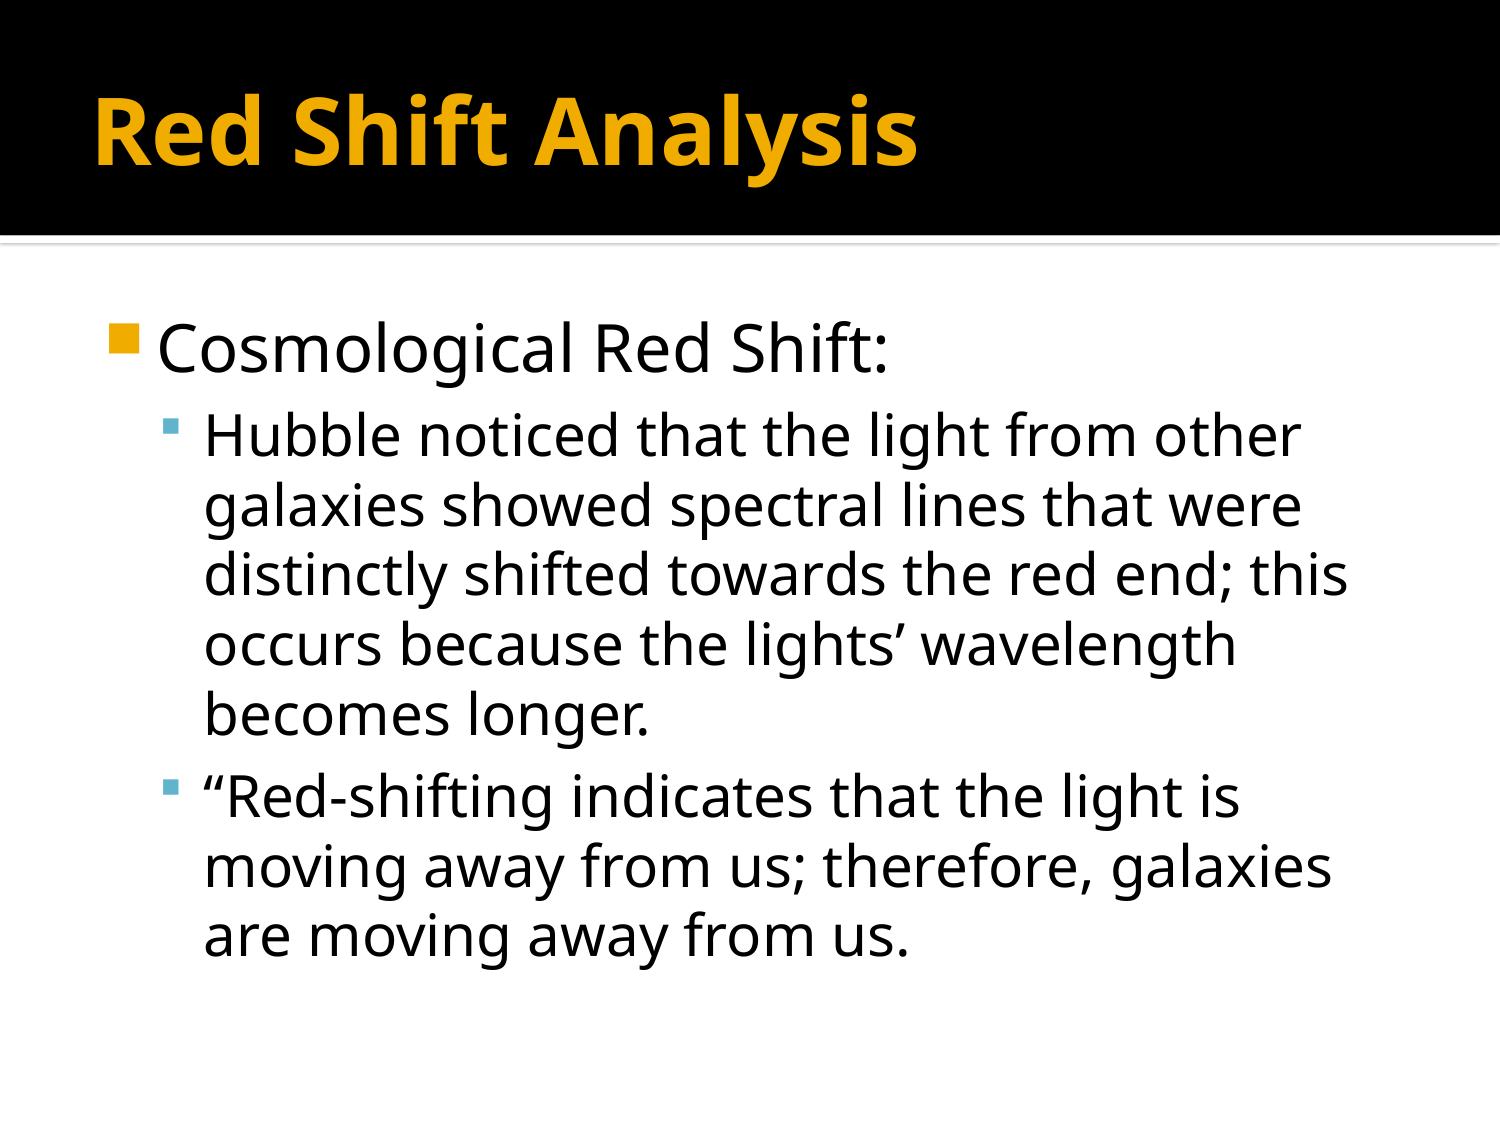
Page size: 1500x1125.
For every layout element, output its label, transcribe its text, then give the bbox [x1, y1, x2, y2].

title Red Shift Analysis [75, 25, 1425, 231]
list Cosmological Red Shift: Hubble noticed that the light from other galaxies showed spectral lines that were distinctly shifted towards the red end; this occurs because the lights’ wavelength becomes longer. “Red-shifting indicates that the light is moving away from us; therefore, galaxies are moving away from us. [75, 291, 1425, 1050]
